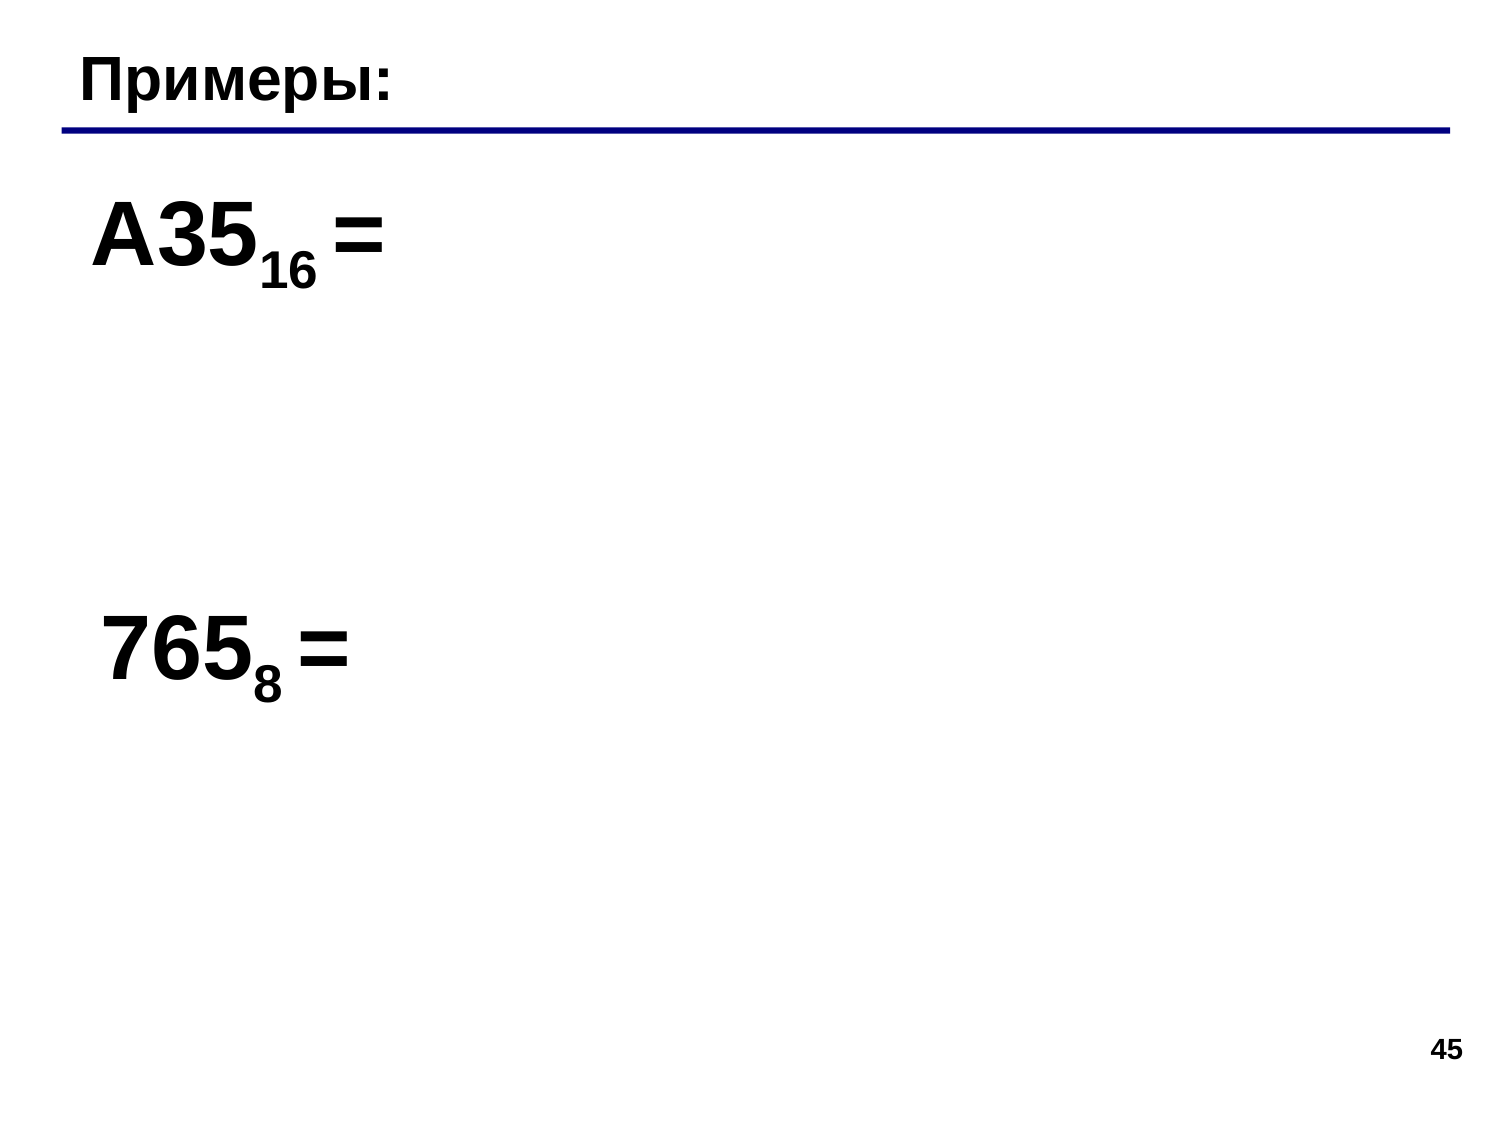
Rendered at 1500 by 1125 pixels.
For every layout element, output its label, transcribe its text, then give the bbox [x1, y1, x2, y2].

text_box 7658 = [85, 580, 367, 721]
text_box A3516 = [76, 166, 402, 307]
text_box Примеры: [64, 31, 1401, 121]
slide_number 45 [1127, 1022, 1479, 1102]
